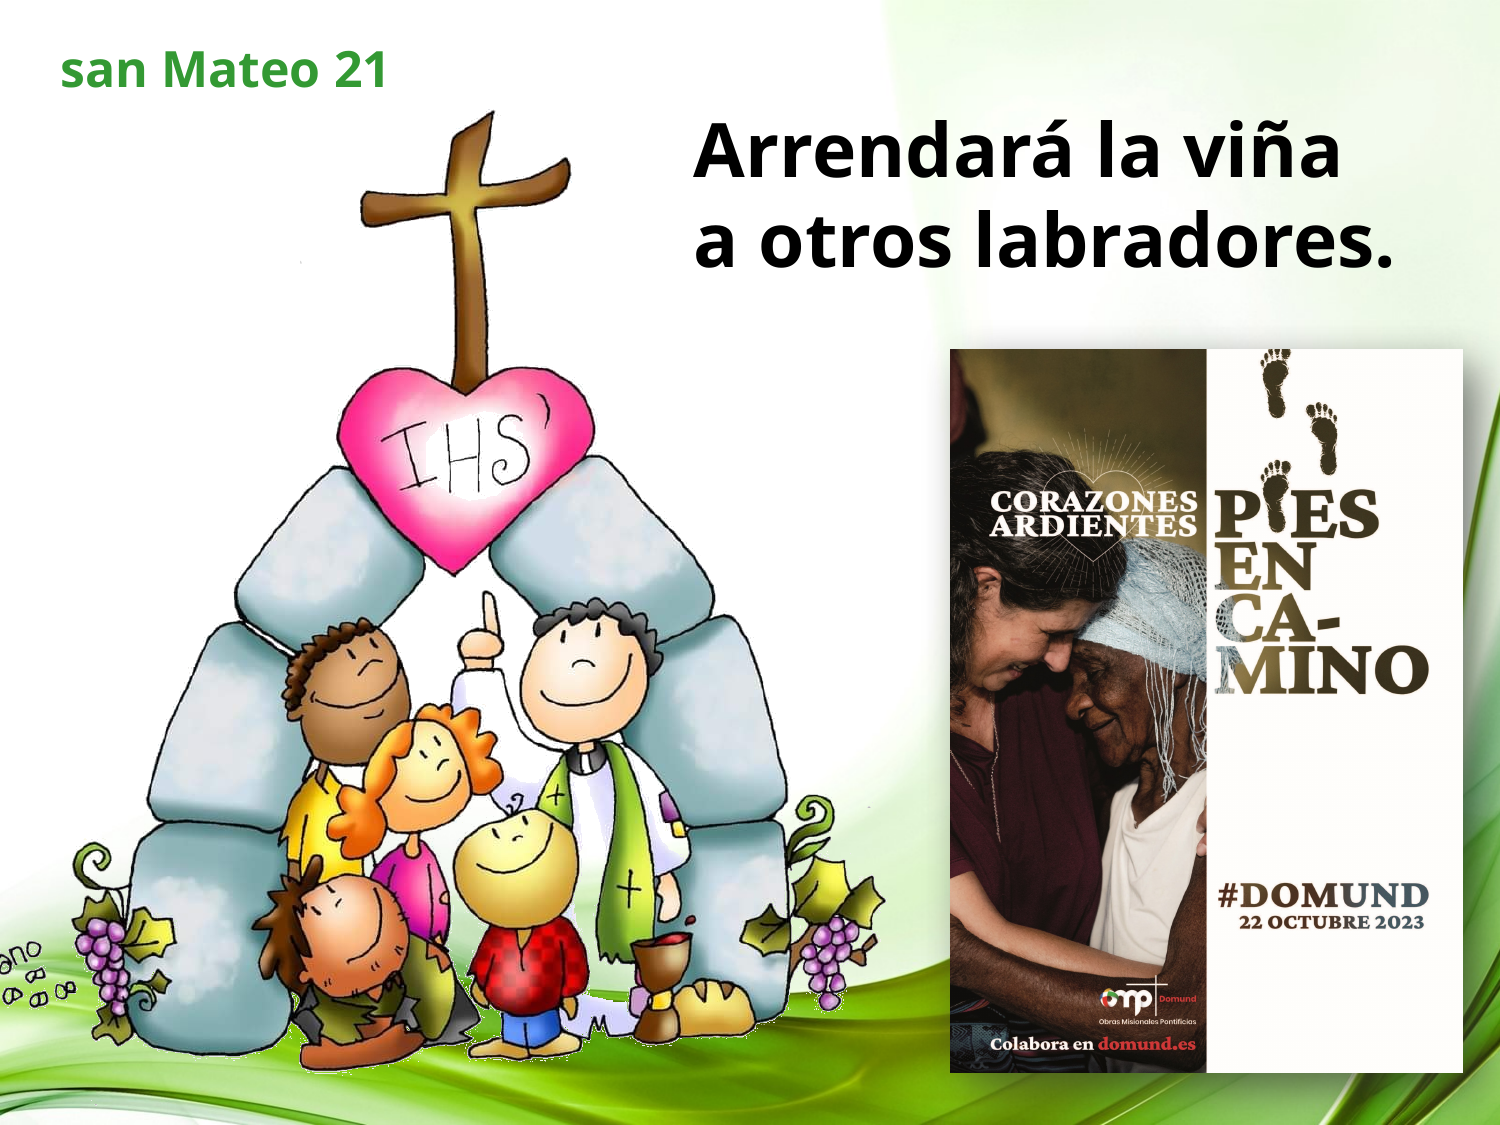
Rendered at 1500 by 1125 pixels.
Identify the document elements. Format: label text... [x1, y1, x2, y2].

text_box san Mateo 21 [45, 29, 538, 95]
picture [0, 0, 1500, 1125]
text_box Arrendará la viña a otros labradores. [940, 95, 1423, 362]
